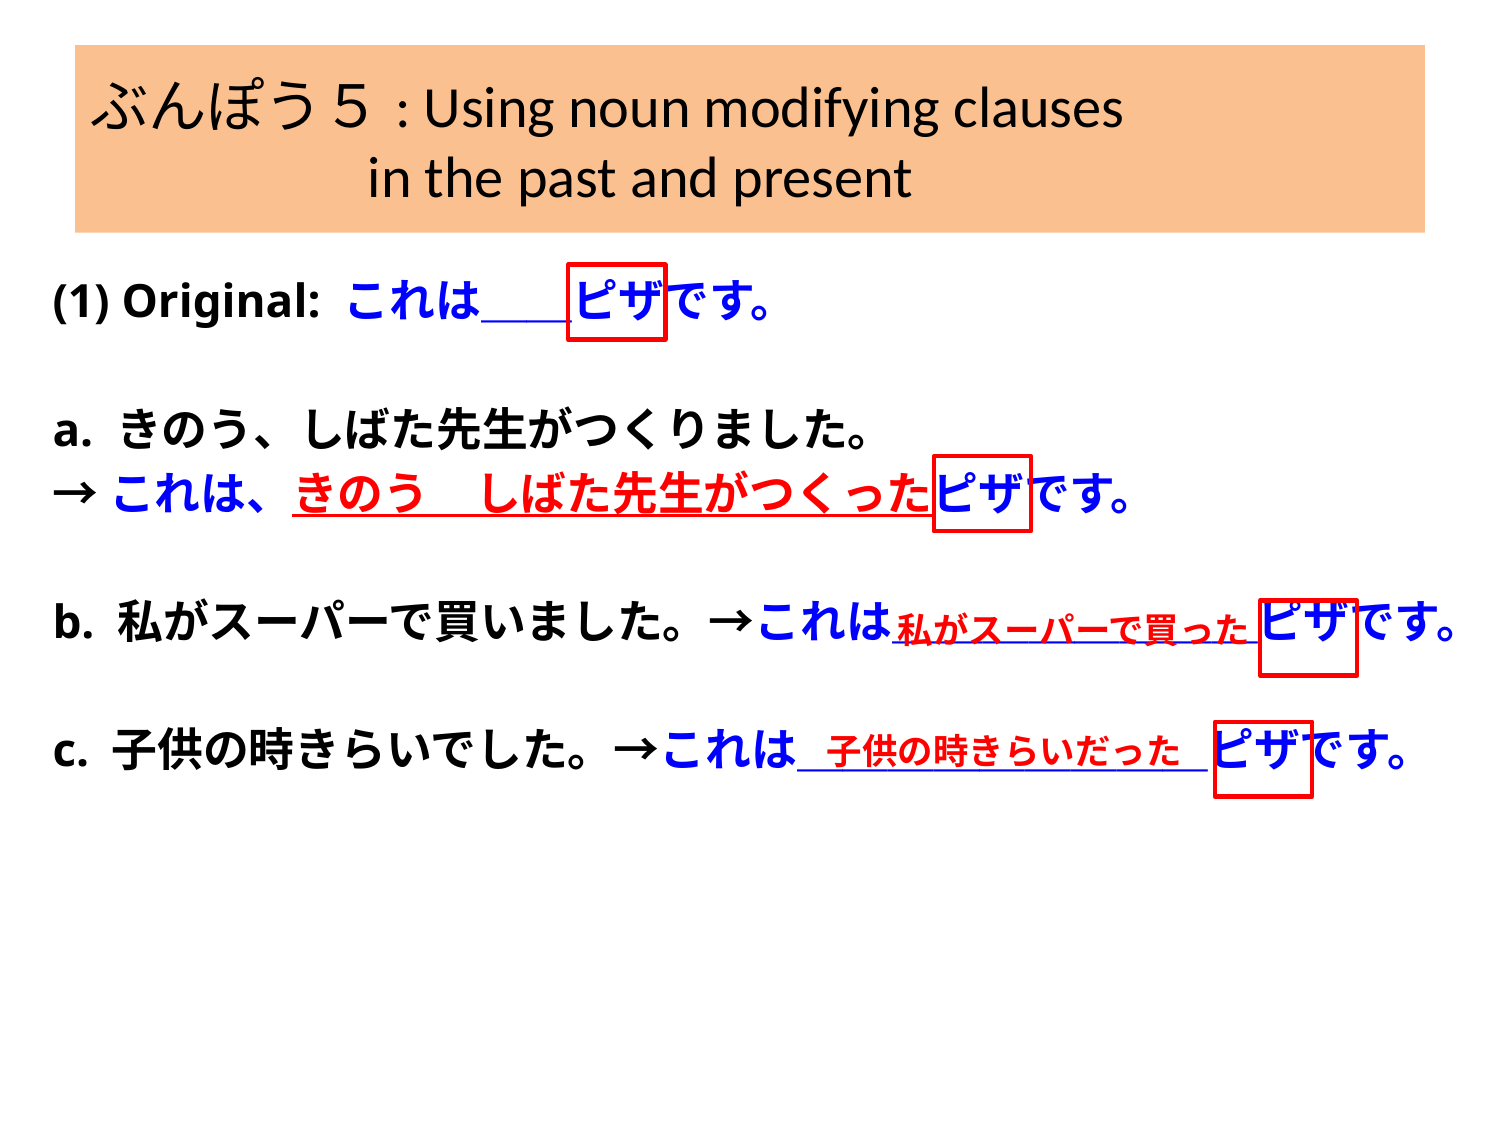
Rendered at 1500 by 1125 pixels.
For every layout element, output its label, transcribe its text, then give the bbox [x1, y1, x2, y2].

title ぶんぽう５: Using noun modifying clauses in the past and present [75, 45, 1425, 233]
text_box [932, 454, 1033, 533]
text_box [566, 262, 668, 342]
text_box [1258, 598, 1359, 678]
list (1) Original: これは＿＿ピザです。 a. きのう、しばた先生がつくりました。 →これは、きのう しばた先生がつくったピザです。 b. 私がスーパーで買いました。→これは＿＿＿＿＿＿＿＿ピザです。 c. 子供の時きらいでした。→これは＿＿＿＿＿＿＿＿＿ピザです。 [37, 264, 1463, 1125]
text_box [1213, 720, 1314, 799]
text_box 子供の時きらいだった [812, 721, 1197, 779]
text_box 私がスーパーで買った [883, 600, 1258, 658]
